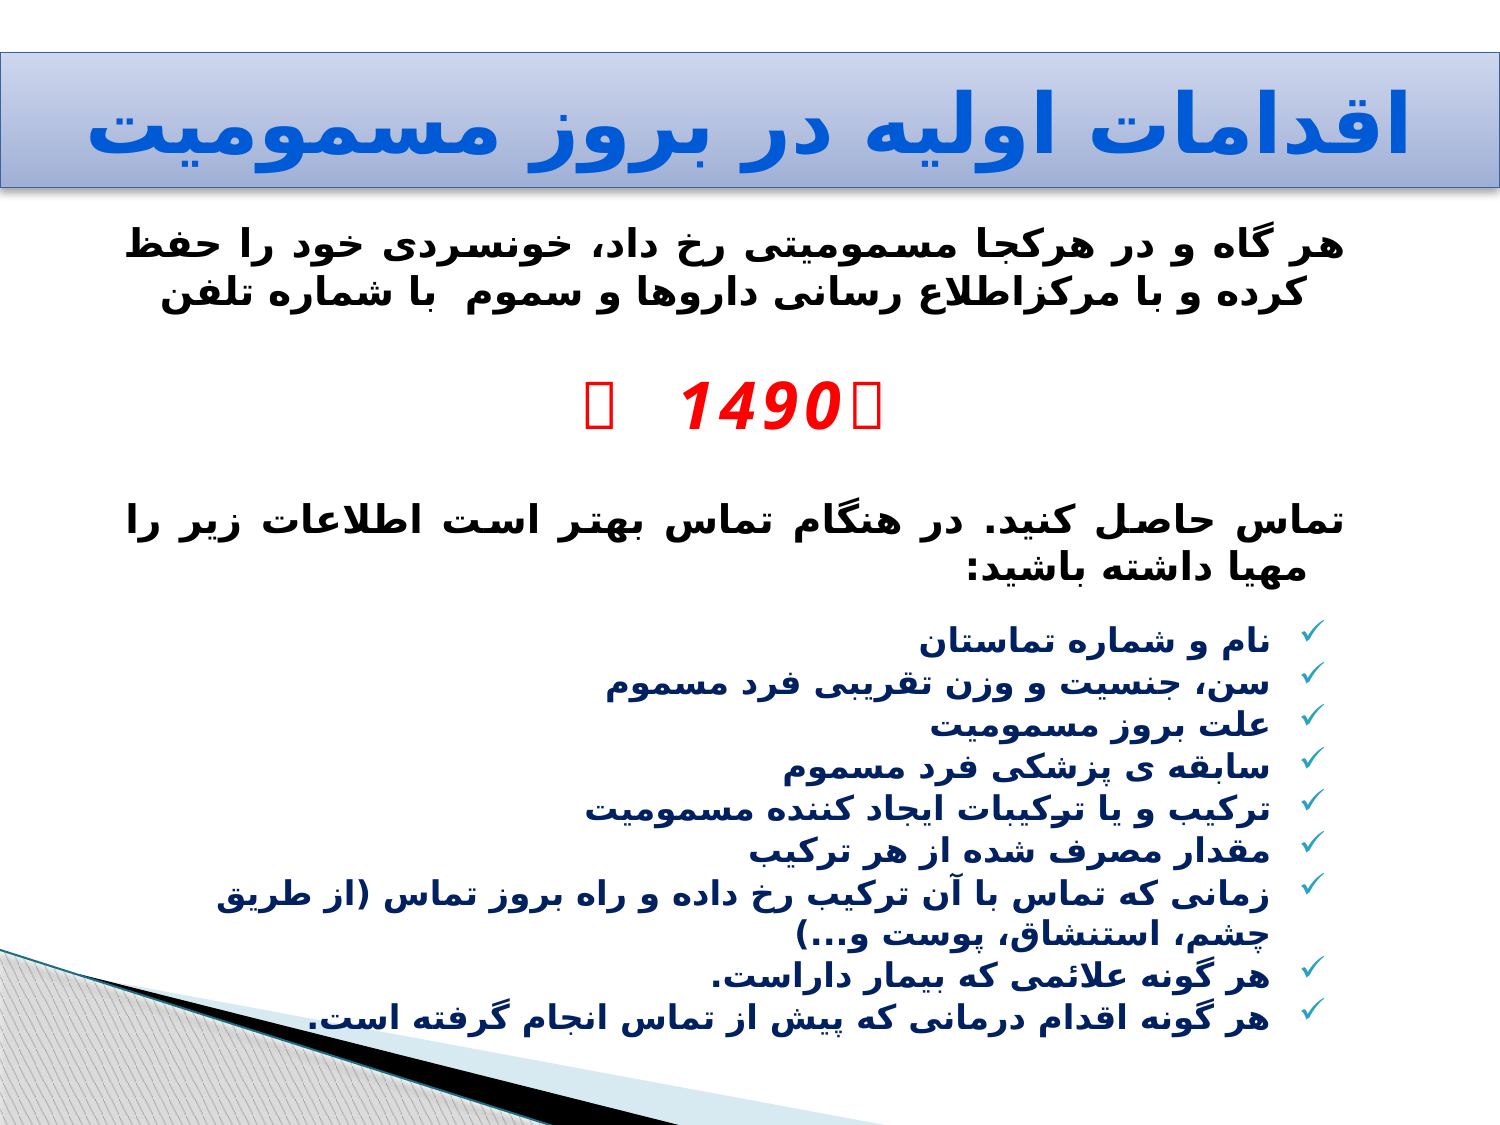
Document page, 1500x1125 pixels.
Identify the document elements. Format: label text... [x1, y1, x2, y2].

title اقدامات اولیه در بروز مسمومیت [0, 52, 1500, 188]
list هر گاه و در هرکجا مسمومیتی رخ داد، خونسردی خود را حفظ کرده و با مرکزاطلاع رسانی داروها و سموم با شماره تلفن  1490 تماس حاصل کنید. در هنگام تماس بهتر است اطلاعات زیر را مهیا داشته باشید: نام و شماره تماستان سن، جنسیت و وزن تقریبی فرد مسموم علت بروز مسمومیت سابقه ی پزشکی فرد مسموم ترکیب و یا ترکیبات ایجاد کننده مسمومیت مقدار مصرف شده از هر ترکیب زمانی که تماس با آن ترکیب رخ داده و راه بروز تماس (از طریق چشم، استنشاق، پوست و...) هر گونه علائمی که بیمار داراست. هر گونه اقدام درمانی که پیش از تماس انجام گرفته است. [105, 210, 1376, 1059]
